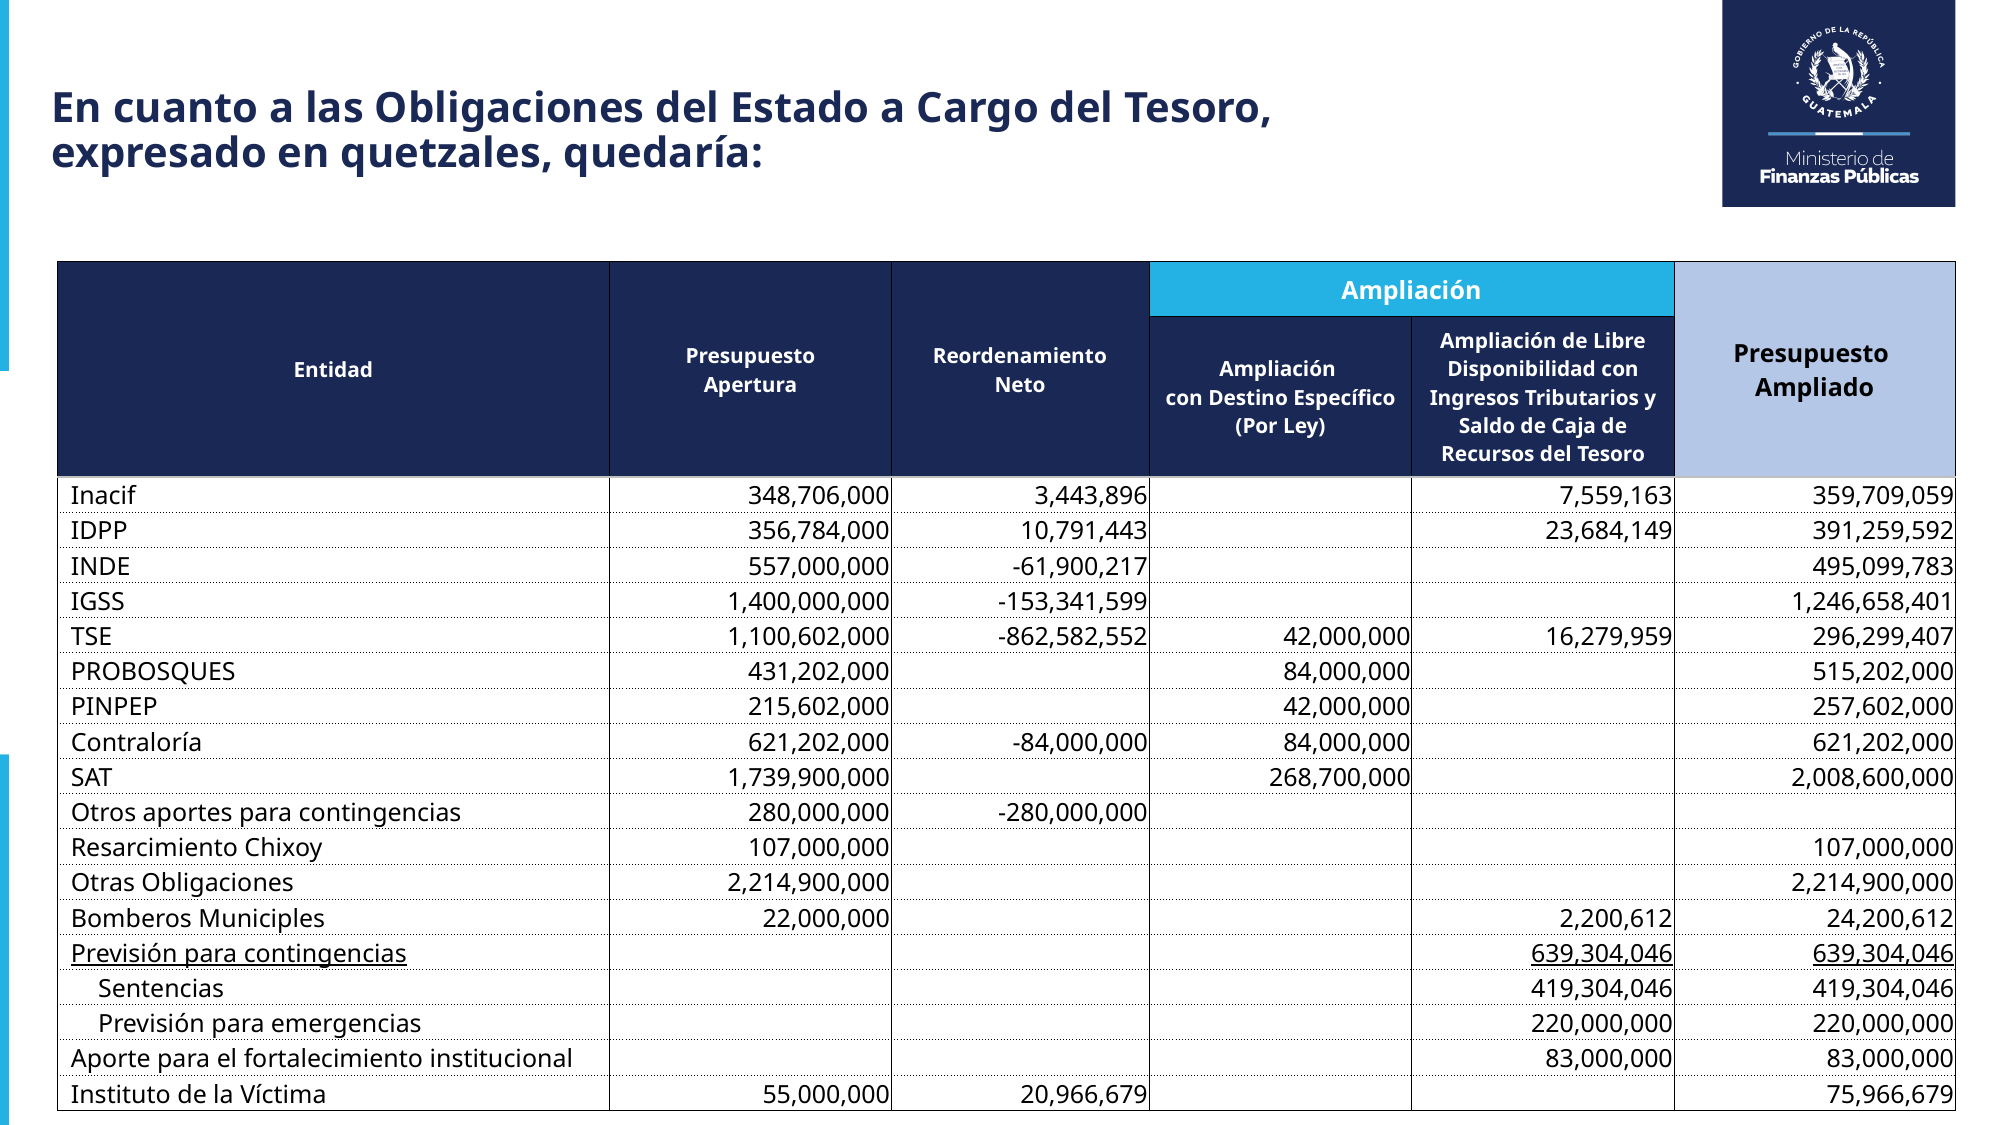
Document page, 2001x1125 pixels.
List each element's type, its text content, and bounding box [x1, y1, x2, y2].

table_cell 639,304,046 [1412, 934, 1674, 970]
table_cell IDPP [58, 512, 609, 547]
table_cell PROBOSQUES [58, 653, 609, 688]
table_cell [1150, 1075, 1411, 1110]
table_cell 42,000,000 [1150, 618, 1411, 653]
table_cell [610, 970, 891, 1005]
table_cell TSE [58, 618, 609, 653]
table_cell Inacif [58, 478, 609, 512]
table_cell [1412, 688, 1674, 723]
table_cell [1150, 970, 1411, 1005]
table_cell 419,304,046 [1412, 970, 1674, 1005]
table_cell [892, 653, 1149, 688]
table_cell 557,000,000 [610, 547, 891, 582]
table_cell -280,000,000 [892, 794, 1149, 829]
table_cell [1150, 547, 1411, 582]
table_cell [1150, 829, 1411, 864]
table_cell Sentencias [58, 970, 609, 1005]
table_cell Otros aportes para contingencias [58, 794, 609, 829]
table_cell [1412, 547, 1674, 582]
table_cell 280,000,000 [610, 794, 891, 829]
table_cell [1150, 582, 1411, 618]
table_cell Ampliación con Destino Específico (Por Ley) [1150, 317, 1411, 476]
table_cell [1412, 864, 1674, 899]
table_cell 3,443,896 [892, 478, 1149, 512]
table_cell 515,202,000 [1675, 653, 1955, 688]
table_cell [1150, 864, 1411, 899]
table_cell [892, 829, 1149, 864]
table_cell 23,684,149 [1412, 512, 1674, 547]
table_cell [1412, 582, 1674, 618]
table_cell 257,602,000 [1675, 688, 1955, 723]
table_cell Previsión para emergencias [58, 1005, 609, 1040]
table_cell -862,582,552 [892, 618, 1149, 653]
table_cell [1150, 899, 1411, 934]
picture [1752, 19, 1926, 198]
table_cell Otras Obligaciones [58, 864, 609, 899]
table_cell Contraloría [58, 723, 609, 758]
table_cell 42,000,000 [1150, 688, 1411, 723]
table_cell 2,214,900,000 [610, 864, 891, 899]
table_cell 84,000,000 [1150, 723, 1411, 758]
table_cell [1150, 1005, 1411, 1040]
table_cell [610, 1040, 891, 1075]
table_header Entidad [58, 262, 609, 476]
text_box En cuanto a las Obligaciones del Estado a Cargo del Tesoro, expresado en quetzales, quedaría: [36, 57, 1488, 207]
table_cell 391,259,592 [1675, 512, 1955, 547]
table_cell [1412, 1075, 1674, 1110]
table_cell [1412, 758, 1674, 794]
table_cell [1150, 794, 1411, 829]
table_cell 268,700,000 [1150, 758, 1411, 794]
table_cell 296,299,407 [1675, 618, 1955, 653]
table_cell 1,739,900,000 [610, 758, 891, 794]
table_cell 2,008,600,000 [1675, 758, 1955, 794]
table_cell Previsión para contingencias [58, 934, 609, 970]
table_cell 7,559,163 [1412, 478, 1674, 512]
table_cell [892, 899, 1149, 934]
table_cell Instituto de la Víctima [58, 1075, 609, 1110]
table_cell 639,304,046 [1675, 934, 1955, 970]
table_cell [1412, 723, 1674, 758]
table_cell PINPEP [58, 688, 609, 723]
table_cell 359,709,059 [1675, 478, 1955, 512]
table_cell Resarcimiento Chixoy [58, 829, 609, 864]
table_header Presupuesto Apertura [610, 262, 891, 476]
table_cell 1,400,000,000 [610, 582, 891, 618]
table_cell 419,304,046 [1675, 970, 1955, 1005]
table_cell [1150, 512, 1411, 547]
table_cell [1412, 653, 1674, 688]
table_cell [1412, 829, 1674, 864]
table_cell 75,966,679 [1675, 1075, 1955, 1110]
table_cell 2,214,900,000 [1675, 864, 1955, 899]
table_cell 621,202,000 [1675, 723, 1955, 758]
table_cell [1150, 934, 1411, 970]
table_cell 621,202,000 [610, 723, 891, 758]
table_cell 215,602,000 [610, 688, 891, 723]
table_cell [1675, 794, 1955, 829]
table_cell 84,000,000 [1150, 653, 1411, 688]
table_cell Bomberos Municiples [58, 899, 609, 934]
table_header Ampliación [1150, 262, 1674, 316]
table_cell [1150, 478, 1411, 512]
table_cell -84,000,000 [892, 723, 1149, 758]
table_cell [1150, 1040, 1411, 1075]
table_cell 356,784,000 [610, 512, 891, 547]
table_cell 495,099,783 [1675, 547, 1955, 582]
table_header Presupuesto Ampliado [1675, 262, 1955, 476]
table_cell 1,100,602,000 [610, 618, 891, 653]
table_cell 2,200,612 [1412, 899, 1674, 934]
table_cell INDE [58, 547, 609, 582]
table_cell 16,279,959 [1412, 618, 1674, 653]
table_cell 55,000,000 [610, 1075, 891, 1110]
table_cell 220,000,000 [1412, 1005, 1674, 1040]
table_cell 83,000,000 [1675, 1040, 1955, 1075]
table_cell [610, 934, 891, 970]
table_cell 107,000,000 [610, 829, 891, 864]
table_cell [892, 1005, 1149, 1040]
table_cell [892, 864, 1149, 899]
table_cell 22,000,000 [610, 899, 891, 934]
table_cell [892, 934, 1149, 970]
table_cell 220,000,000 [1675, 1005, 1955, 1040]
table_cell 10,791,443 [892, 512, 1149, 547]
table_cell 83,000,000 [1412, 1040, 1674, 1075]
table_cell 24,200,612 [1675, 899, 1955, 934]
table_cell [892, 758, 1149, 794]
table_cell IGSS [58, 582, 609, 618]
table_cell 1,246,658,401 [1675, 582, 1955, 618]
table_cell 107,000,000 [1675, 829, 1955, 864]
table_cell [1412, 794, 1674, 829]
table_cell [892, 688, 1149, 723]
table_cell 348,706,000 [610, 478, 891, 512]
table_cell 431,202,000 [610, 653, 891, 688]
table_cell 20,966,679 [892, 1075, 1149, 1110]
table_header Reordenamiento Neto [892, 262, 1149, 476]
table_cell Aporte para el fortalecimiento institucional [58, 1040, 609, 1075]
table_cell -61,900,217 [892, 547, 1149, 582]
table_cell [610, 1005, 891, 1040]
table_cell -153,341,599 [892, 582, 1149, 618]
table_cell [892, 970, 1149, 1005]
table_cell [892, 1040, 1149, 1075]
table_cell Ampliación de Libre Disponibilidad con Ingresos Tributarios y Saldo de Caja de Recursos del Tesoro [1412, 317, 1674, 476]
table_cell SAT [58, 758, 609, 794]
